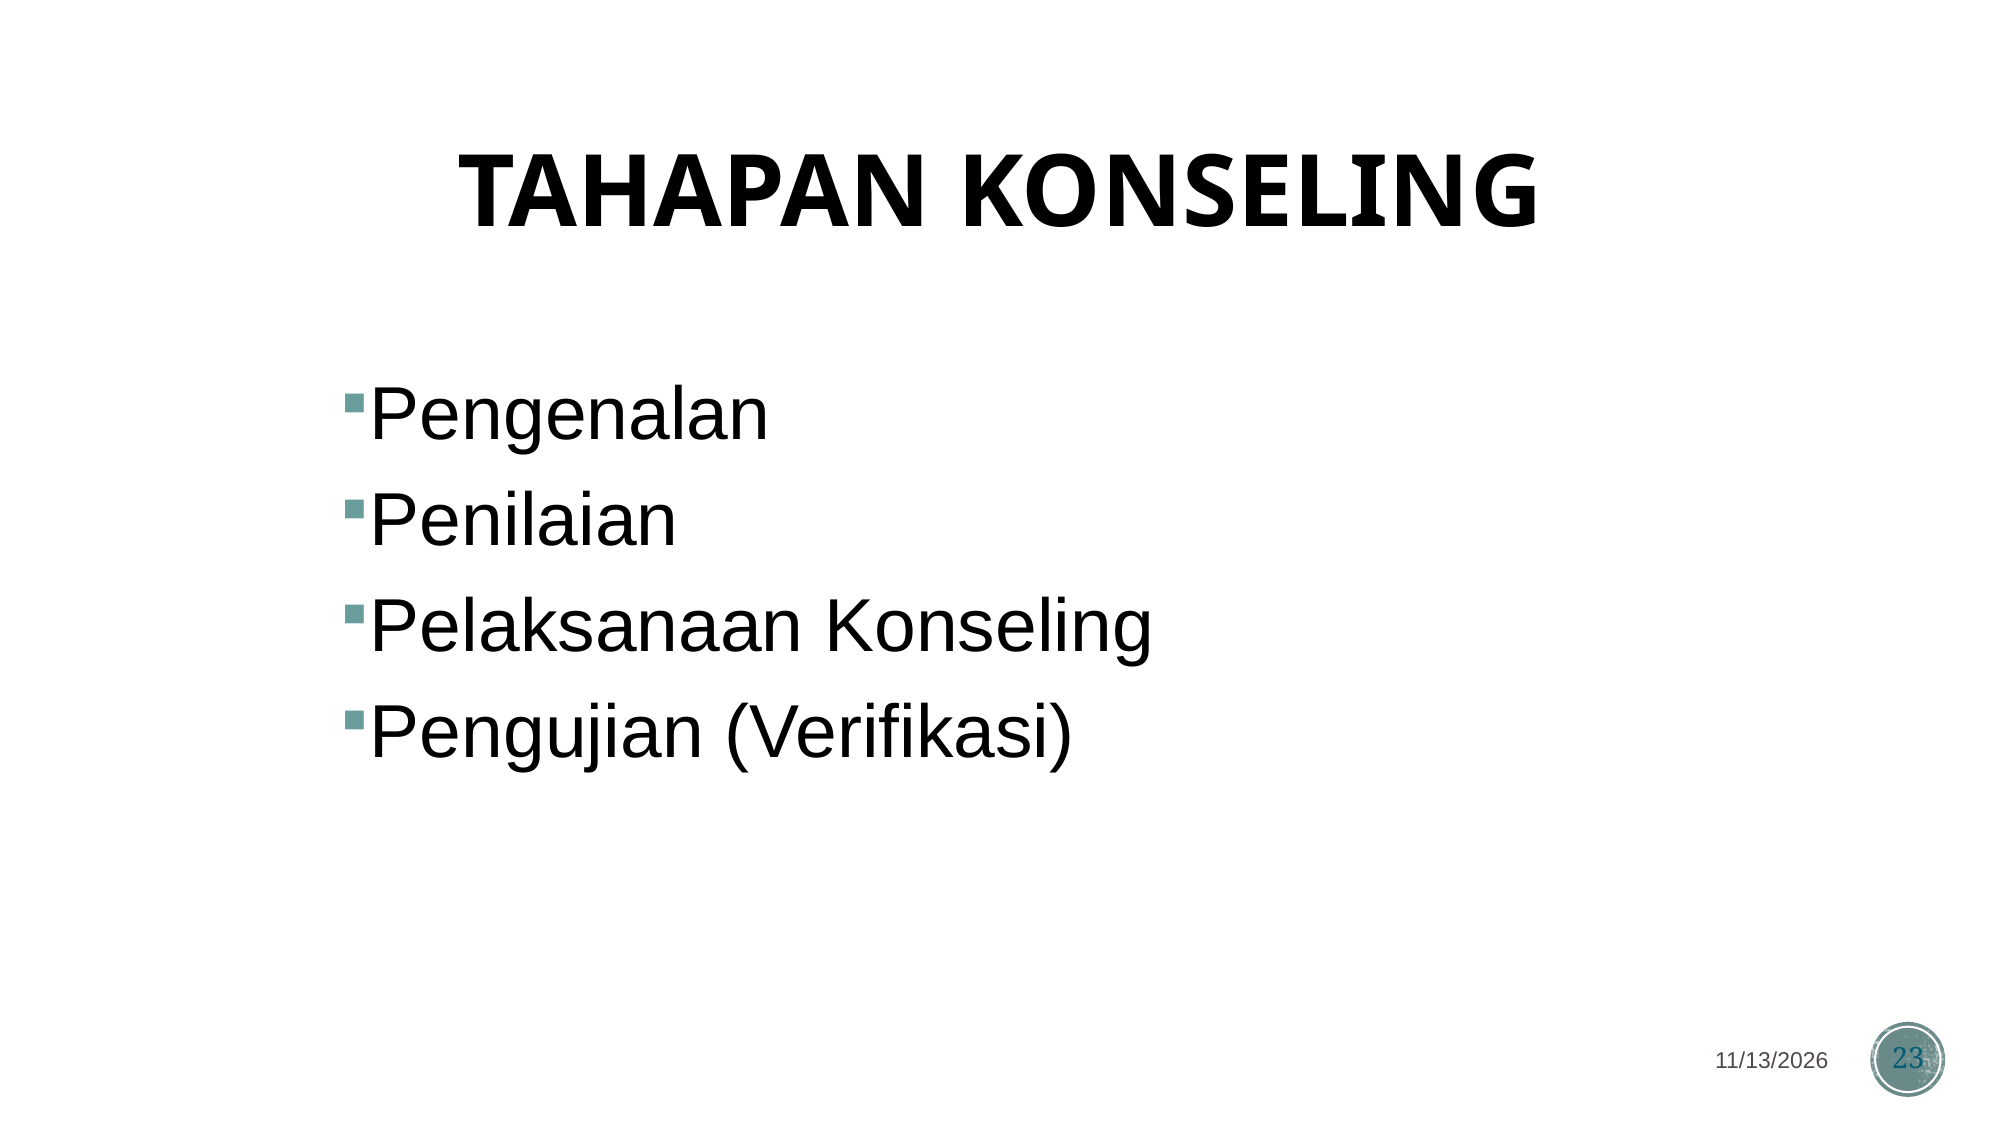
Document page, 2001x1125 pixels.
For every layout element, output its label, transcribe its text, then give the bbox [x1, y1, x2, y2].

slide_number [1306, 1028, 1844, 1089]
list Pengenalan Penilaian Pelaksanaan Konseling Pengujian (Verifikasi) [324, 367, 1675, 913]
slide_number 23 [1855, 1028, 1961, 1089]
title TAHAPAN KONSELING [324, 99, 1675, 288]
